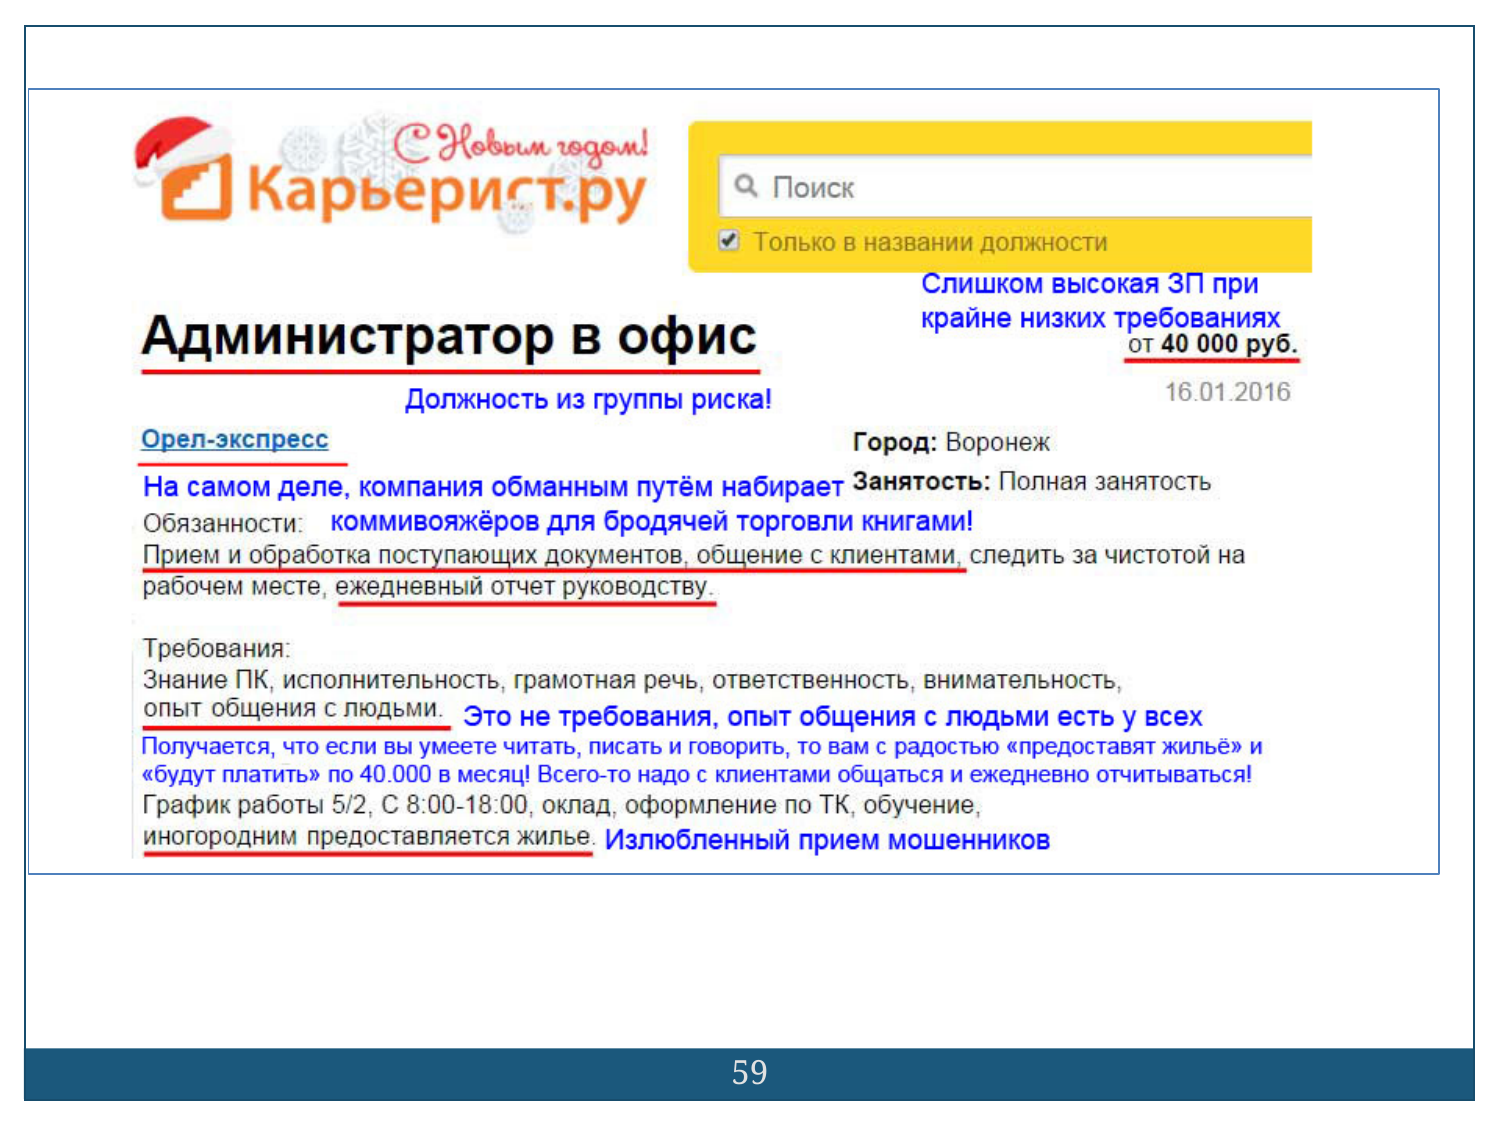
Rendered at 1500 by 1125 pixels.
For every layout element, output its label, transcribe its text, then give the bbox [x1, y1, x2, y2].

slide_number 59 [699, 1037, 800, 1110]
picture [29, 89, 1439, 874]
